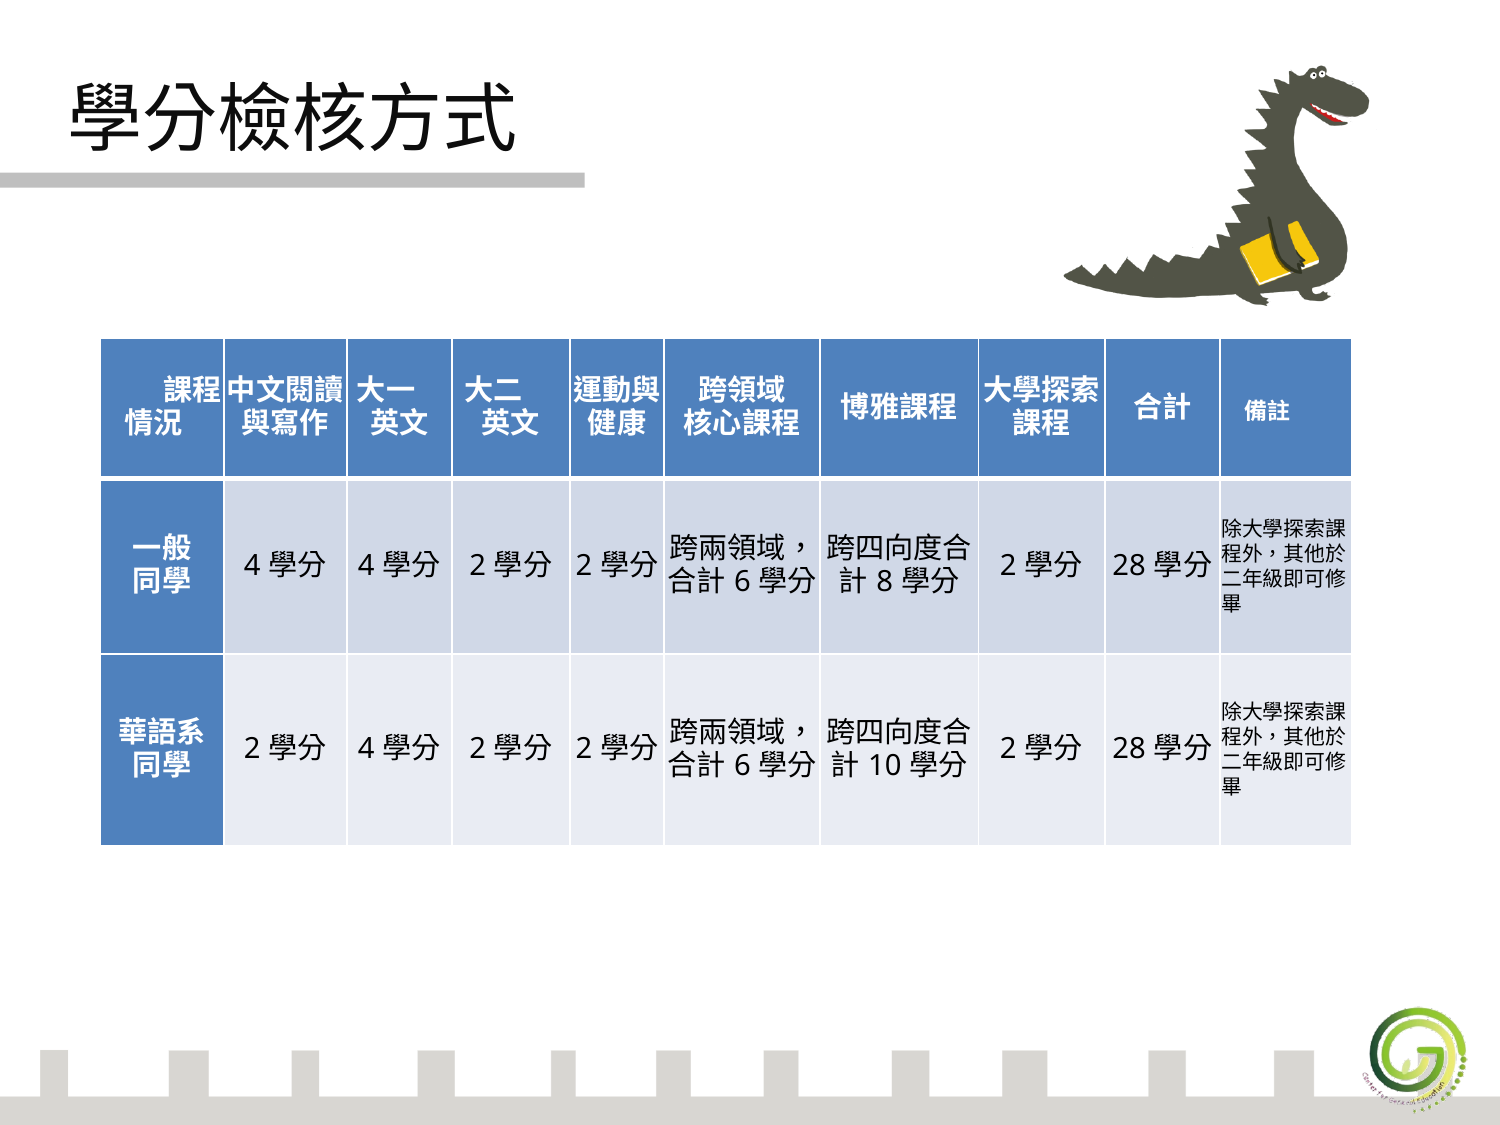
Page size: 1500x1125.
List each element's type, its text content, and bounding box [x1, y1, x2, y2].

table_cell 2學分 [571, 655, 663, 845]
table_cell 4學分 [225, 481, 346, 653]
table_cell 除大學探索課程外，其他於二年級即可修畢 [1221, 655, 1351, 845]
table_cell 28學分 [1106, 481, 1219, 653]
table_cell 跨四向度合計10學分 [821, 655, 978, 845]
table_header 運動與健康 [571, 339, 663, 476]
table_header 博雅課程 [821, 339, 978, 476]
table_cell 28學分 [1106, 655, 1219, 845]
table_header 大一 英文 [348, 339, 451, 476]
table_cell 2學分 [453, 655, 569, 845]
text_box 學分檢核方式 [53, 63, 543, 169]
table_cell 跨四向度合計8學分 [821, 481, 978, 653]
table_cell 4學分 [348, 655, 451, 845]
table_cell 2學分 [571, 481, 663, 653]
table_cell 2學分 [225, 655, 346, 845]
table_header 中文閱讀與寫作 [225, 339, 346, 476]
table_header 跨領域 核心課程 [665, 339, 819, 476]
table_header 大二 英文 [453, 339, 569, 476]
table_cell 4學分 [348, 481, 451, 653]
picture [1340, 993, 1500, 1125]
table_header 大學探索課程 [979, 339, 1104, 476]
table_cell 跨兩領域， 合計6學分 [665, 481, 819, 653]
table_header 合計 [1106, 339, 1219, 476]
table_cell 一般 同學 [101, 481, 223, 653]
table_header 課程 情況 [101, 339, 223, 476]
table_cell 2學分 [979, 481, 1104, 653]
table_header 備註 [1221, 339, 1351, 476]
table_cell 跨兩領域， 合計6學分 [665, 655, 819, 845]
picture [1056, 58, 1377, 315]
text_box [0, 171, 587, 190]
table_cell 除大學探索課程外，其他於二年級即可修畢 [1221, 481, 1351, 653]
table_cell 華語系 同學 [101, 655, 223, 845]
table_cell 2學分 [979, 655, 1104, 845]
table_cell 2學分 [453, 481, 569, 653]
